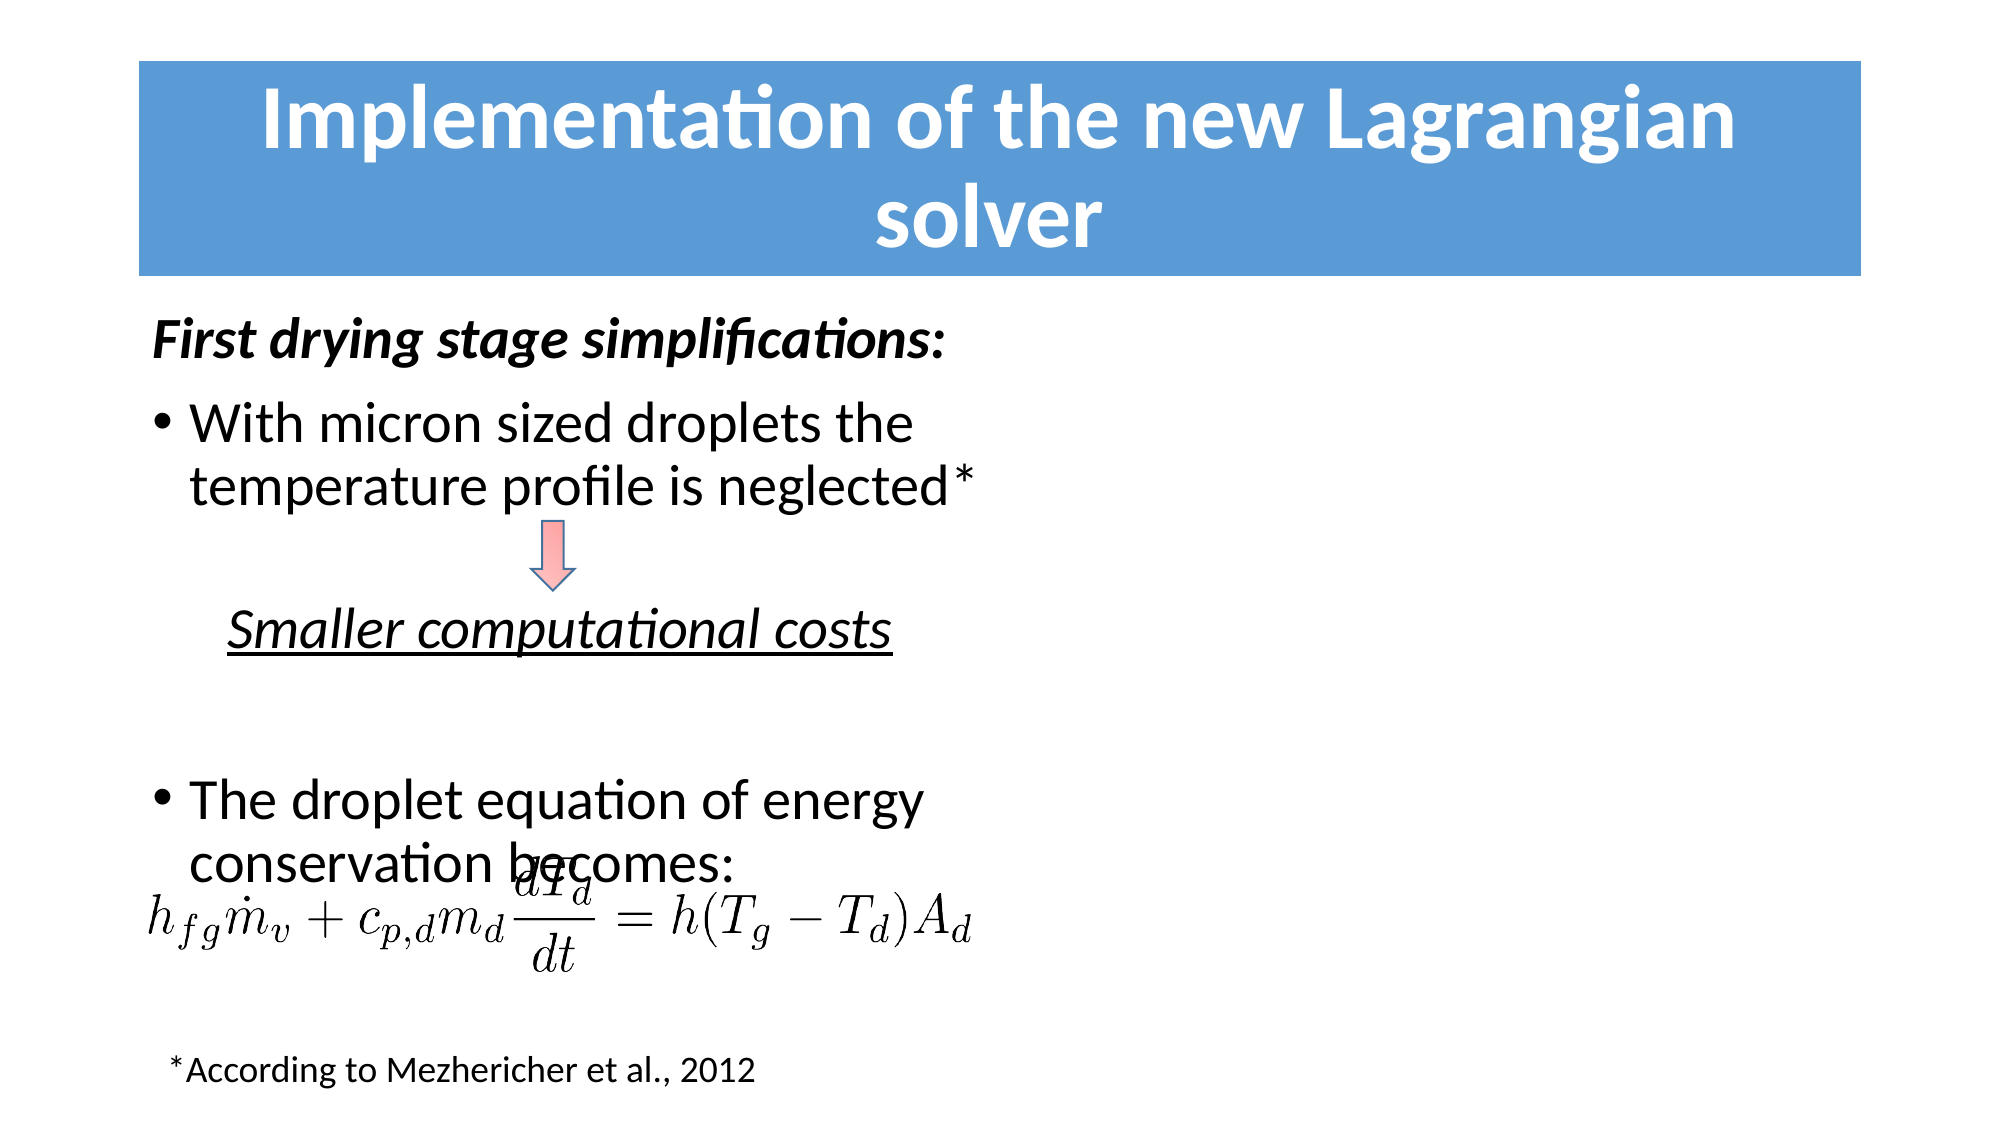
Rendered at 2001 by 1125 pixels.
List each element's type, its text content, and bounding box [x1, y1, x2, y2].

picture [148, 856, 971, 972]
text_box [528, 519, 577, 583]
text_box *According to Mezhericher et al., 2012 [152, 1037, 771, 1098]
list First drying stage simplifications: With micron sized droplets the temperature profile is neglected* The droplet equation of energy conservation becomes: [137, 301, 1001, 1055]
title Implementation of the new Lagrangian solver [136, 58, 1864, 279]
text_box Smaller computational costs [212, 583, 908, 668]
